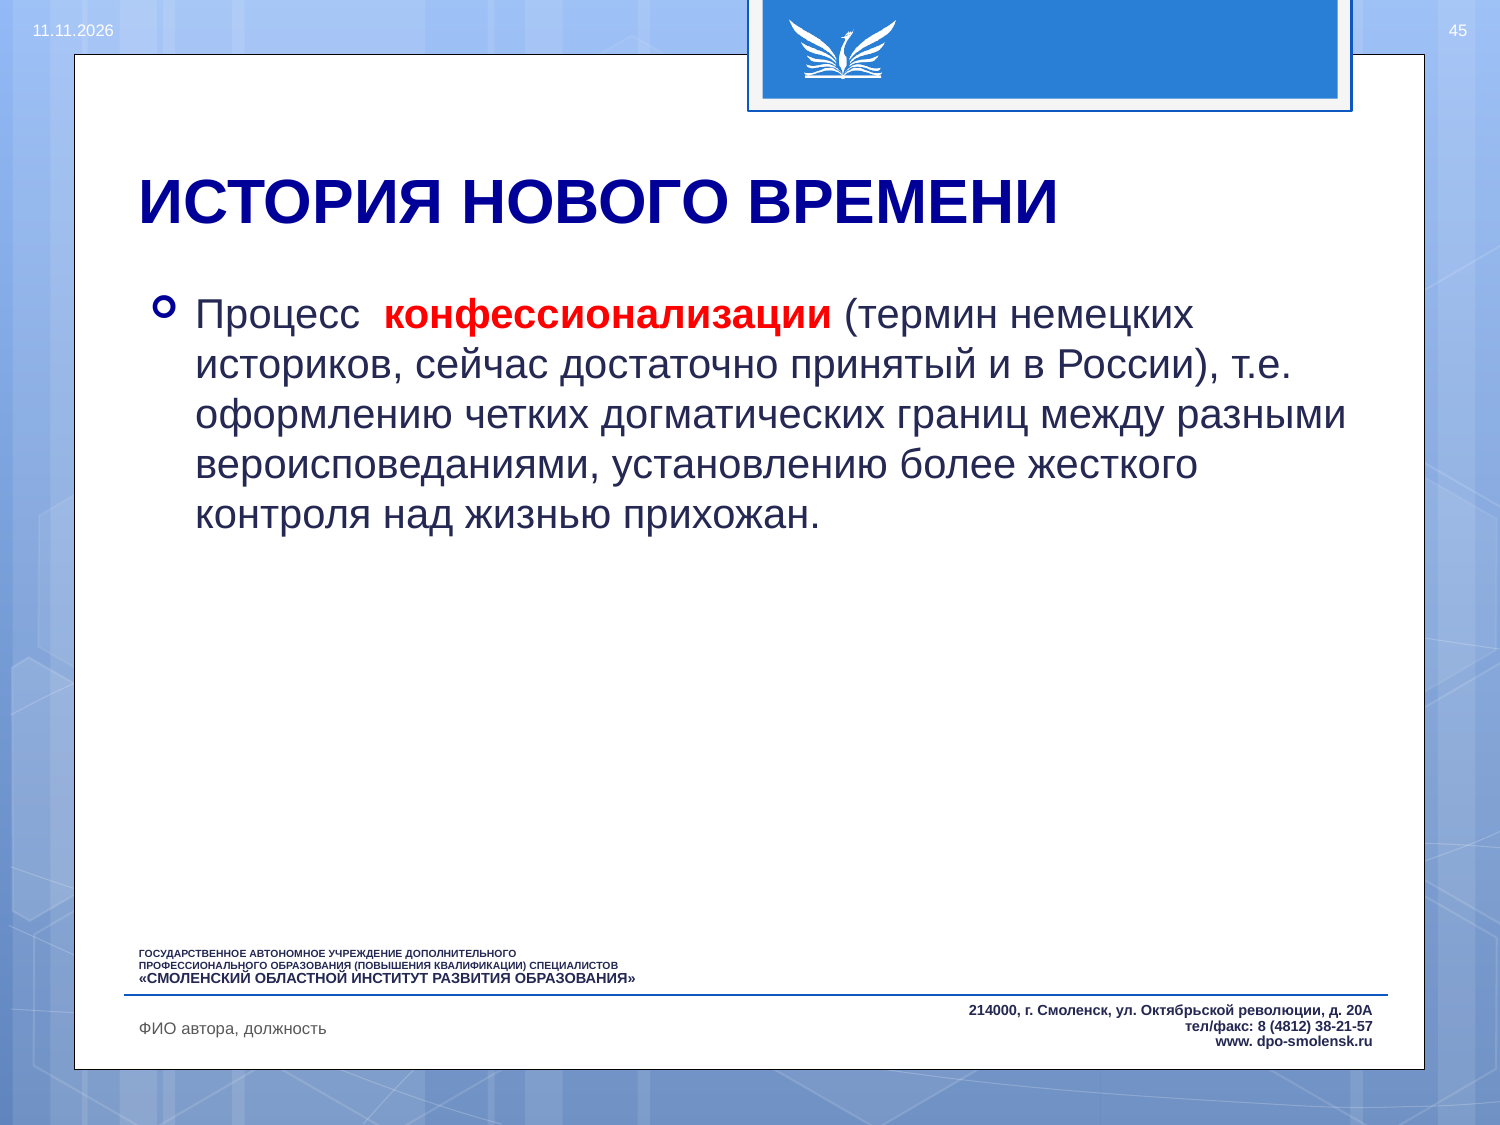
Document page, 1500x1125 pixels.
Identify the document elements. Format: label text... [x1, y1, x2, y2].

title ИСТОРИЯ НОВОГО ВРЕМЕНИ [123, 137, 1388, 260]
picture [789, 19, 896, 79]
list Процесс конфессионализации (термин немецких историков, сейчас достаточно принятый и в России), т.е. оформлению четких догматических границ между разными вероисповеданиями, установлению более жесткого контроля над жизнью прихожан. [123, 278, 1388, 929]
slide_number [17, 9, 148, 51]
slide_number 45 [1411, 9, 1483, 51]
footer ФИО автора, должность [123, 1009, 699, 1047]
